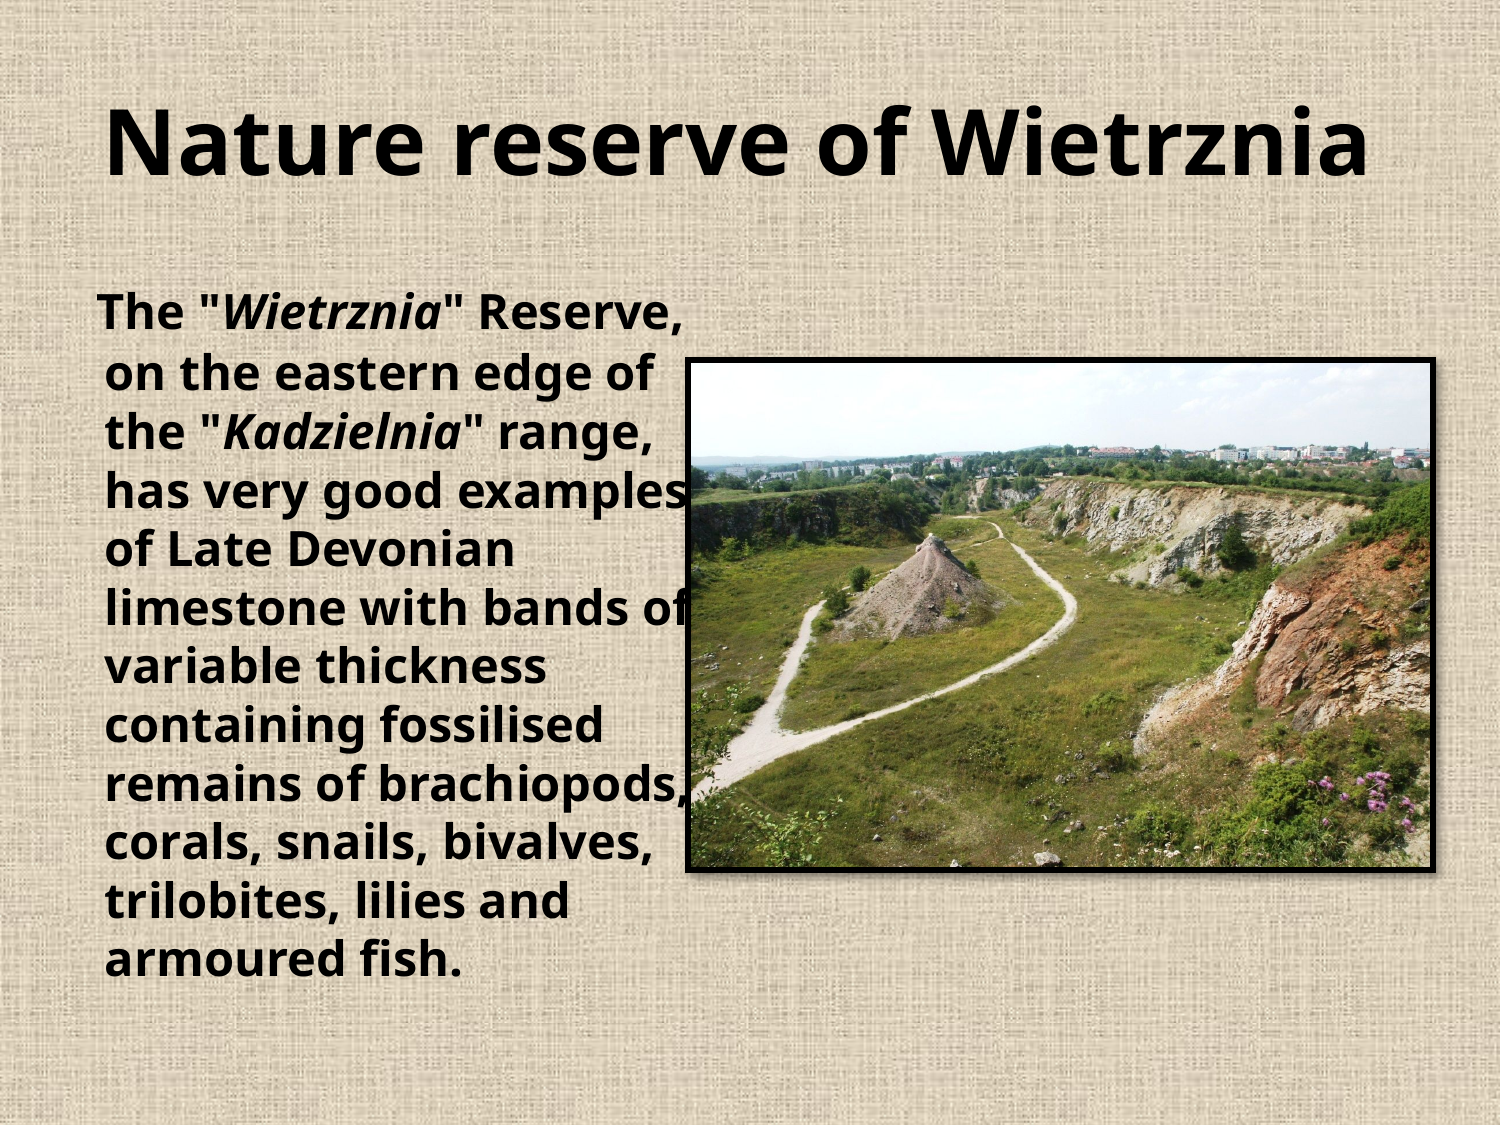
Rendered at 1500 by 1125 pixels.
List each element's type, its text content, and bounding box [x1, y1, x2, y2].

picture [0, 0, 1500, 1125]
title Nature reserve of Wietrznia [75, 45, 1425, 233]
list The "Wietrznia" Reserve, on the eastern edge of the "Kadzielnia" range, has very good examples of Late Devonian limestone with bands of variable thickness containing fossilised remains of brachiopods, corals, snails, bivalves, trilobites, lilies and armoured fish. [35, 262, 739, 1005]
